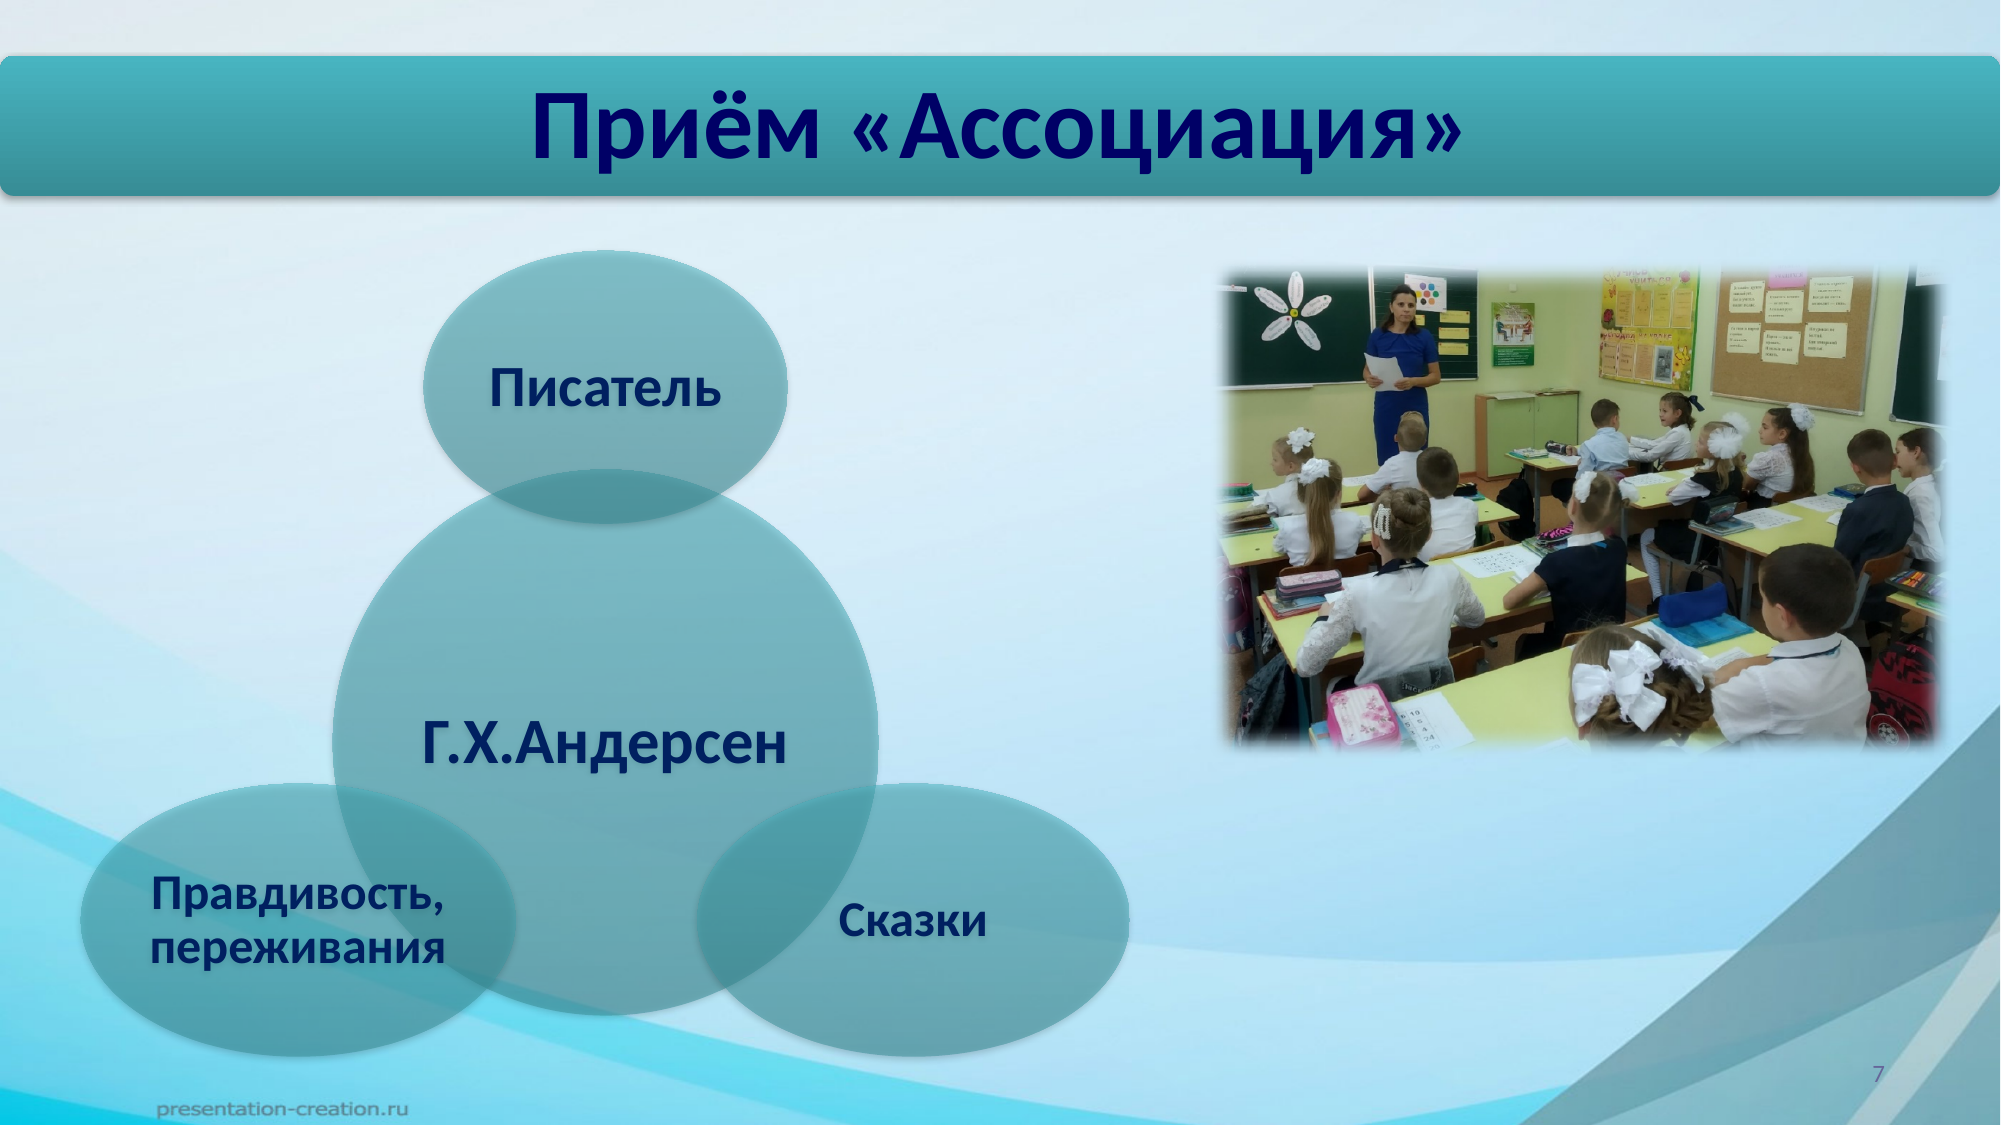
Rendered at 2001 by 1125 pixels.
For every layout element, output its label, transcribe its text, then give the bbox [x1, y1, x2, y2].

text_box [0, 209, 1273, 1099]
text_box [0, 0, 2000, 277]
slide_number 7 [1433, 1042, 1900, 1103]
picture [0, 0, 2001, 1125]
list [1276, 259, 1954, 759]
